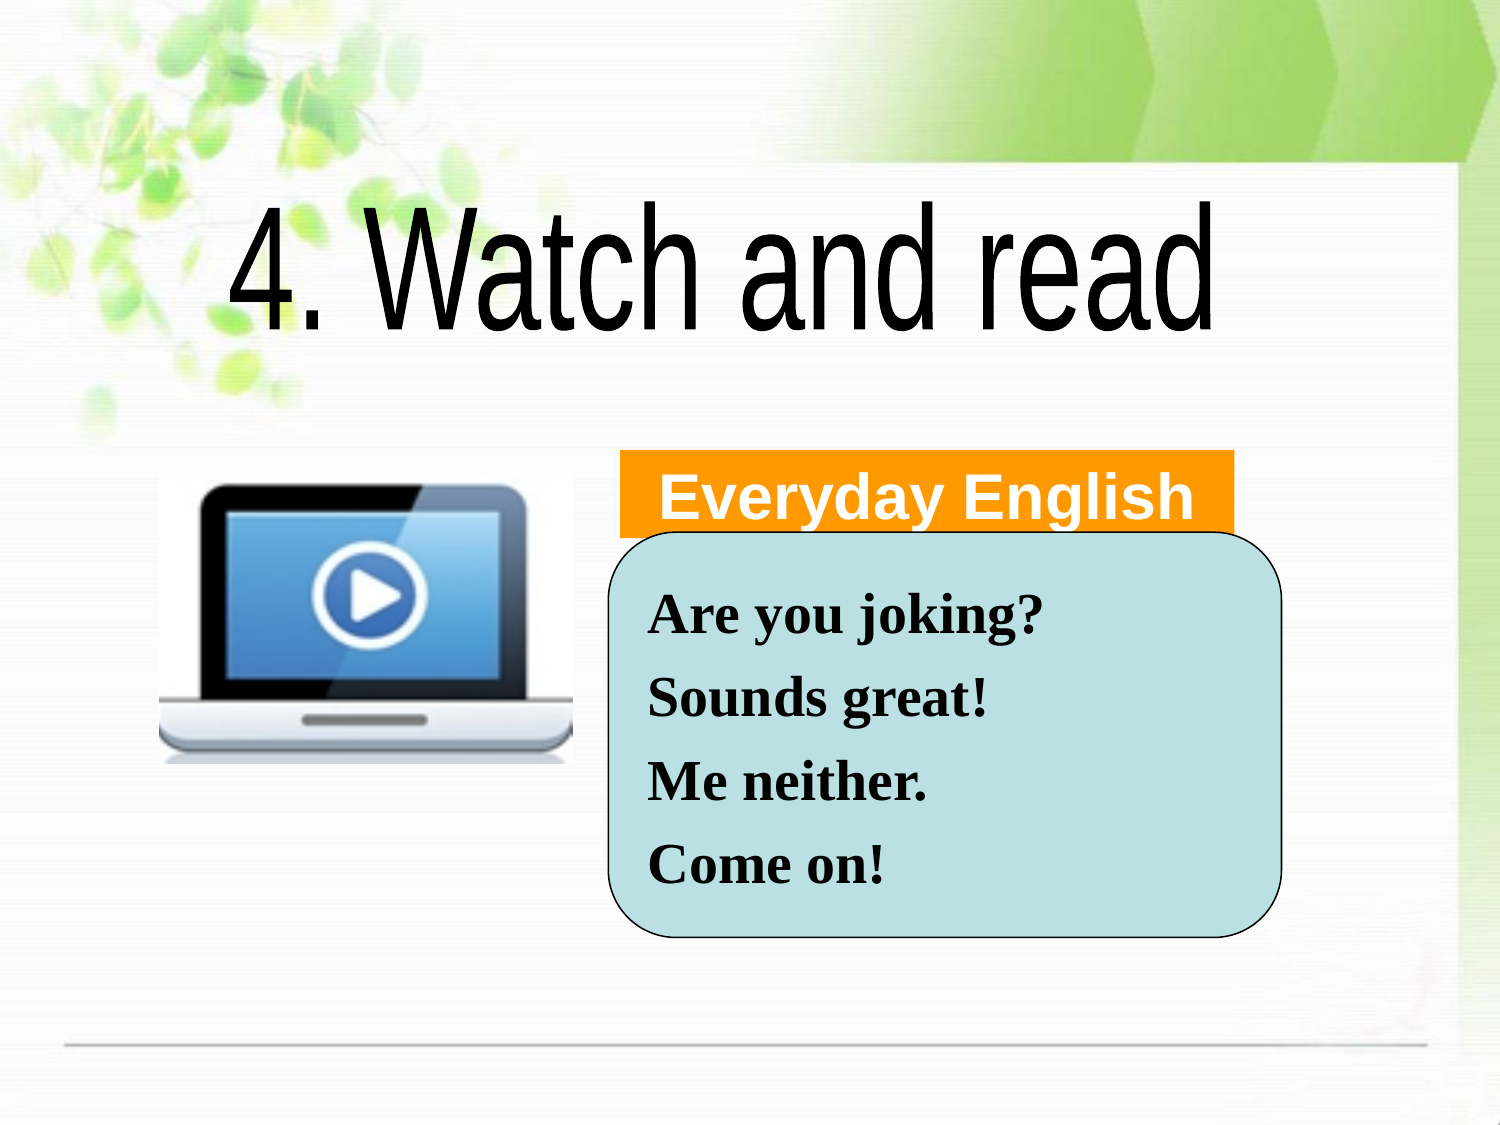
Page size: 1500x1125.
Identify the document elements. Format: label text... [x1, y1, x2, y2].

text_box Everyday English [620, 449, 1235, 539]
text_box Are you joking? Sounds great! Me neither. Come on! [608, 532, 1282, 938]
picture [0, 0, 1500, 1125]
